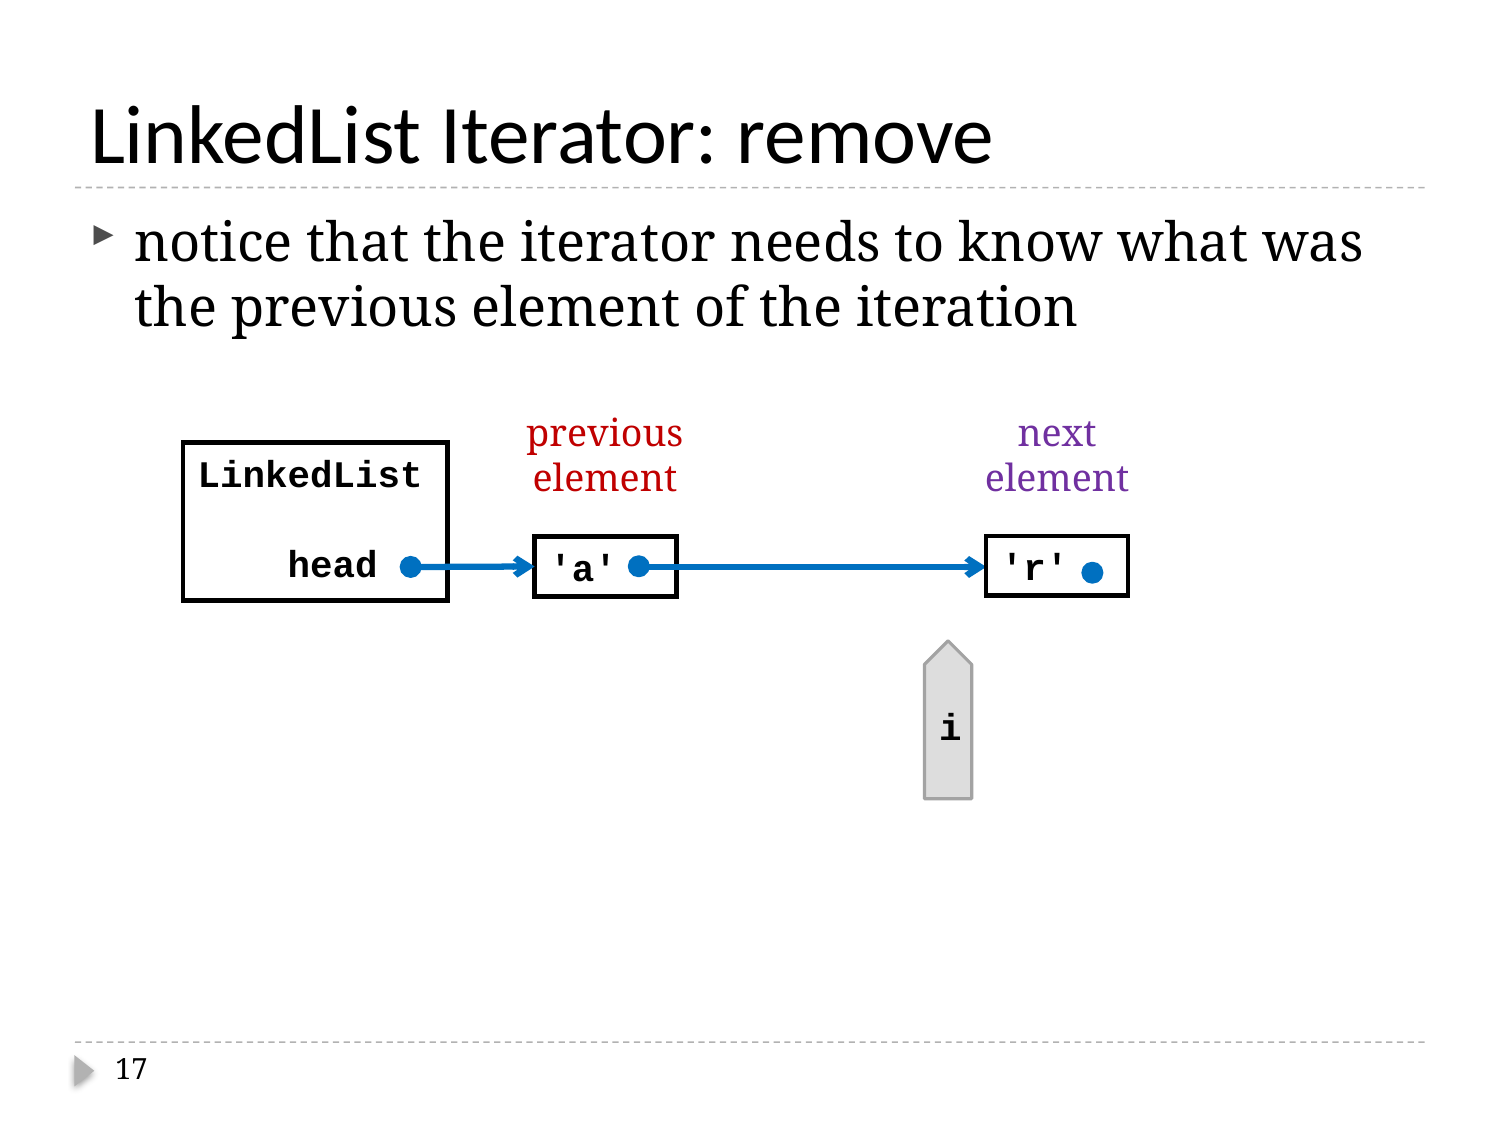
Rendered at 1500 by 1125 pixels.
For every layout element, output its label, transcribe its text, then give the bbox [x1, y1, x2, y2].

slide_number 17 [100, 1042, 426, 1103]
title LinkedList Iterator: remove [75, 24, 1425, 188]
text_box LinkedList head [183, 442, 448, 601]
text_box [399, 555, 421, 578]
text_box next element [969, 401, 1145, 507]
list notice that the iterator needs to know what was the previous element of the iteration [75, 200, 1425, 1010]
text_box i [922, 639, 974, 801]
text_box [1081, 561, 1104, 584]
text_box previous element [511, 401, 699, 507]
text_box 'a' [534, 536, 677, 597]
text_box [627, 555, 650, 578]
text_box 'r' [986, 535, 1128, 596]
